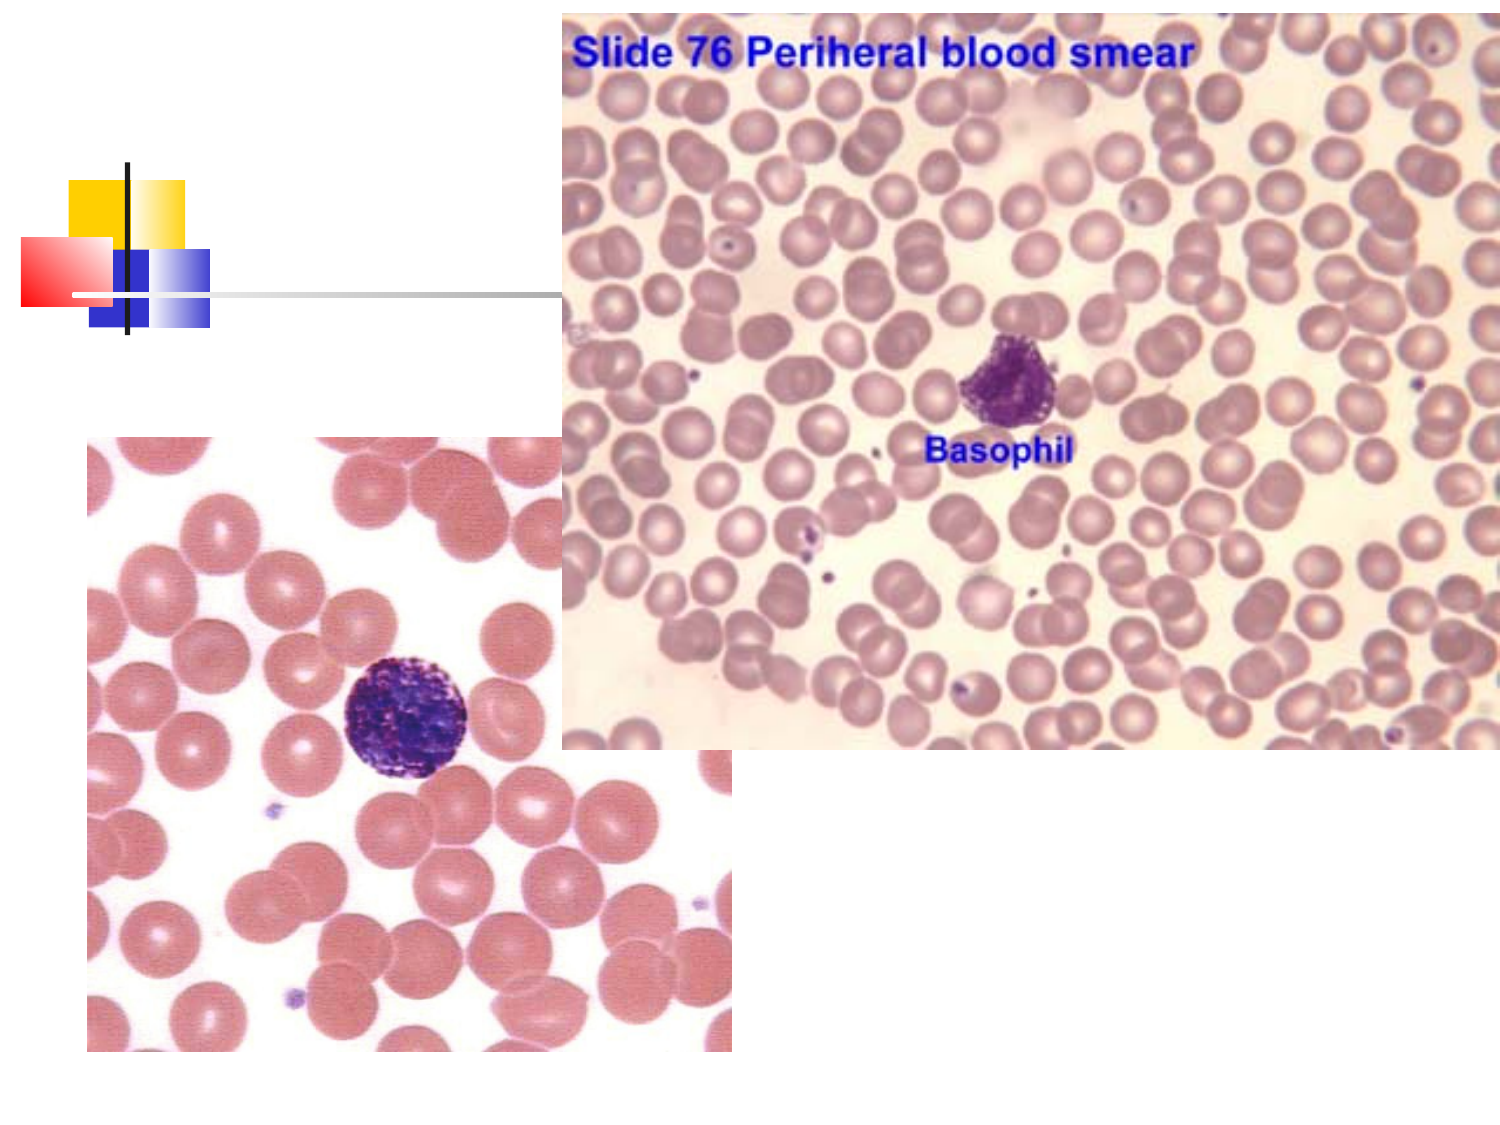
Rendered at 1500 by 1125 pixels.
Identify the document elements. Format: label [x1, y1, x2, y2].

picture [87, 13, 1500, 1052]
